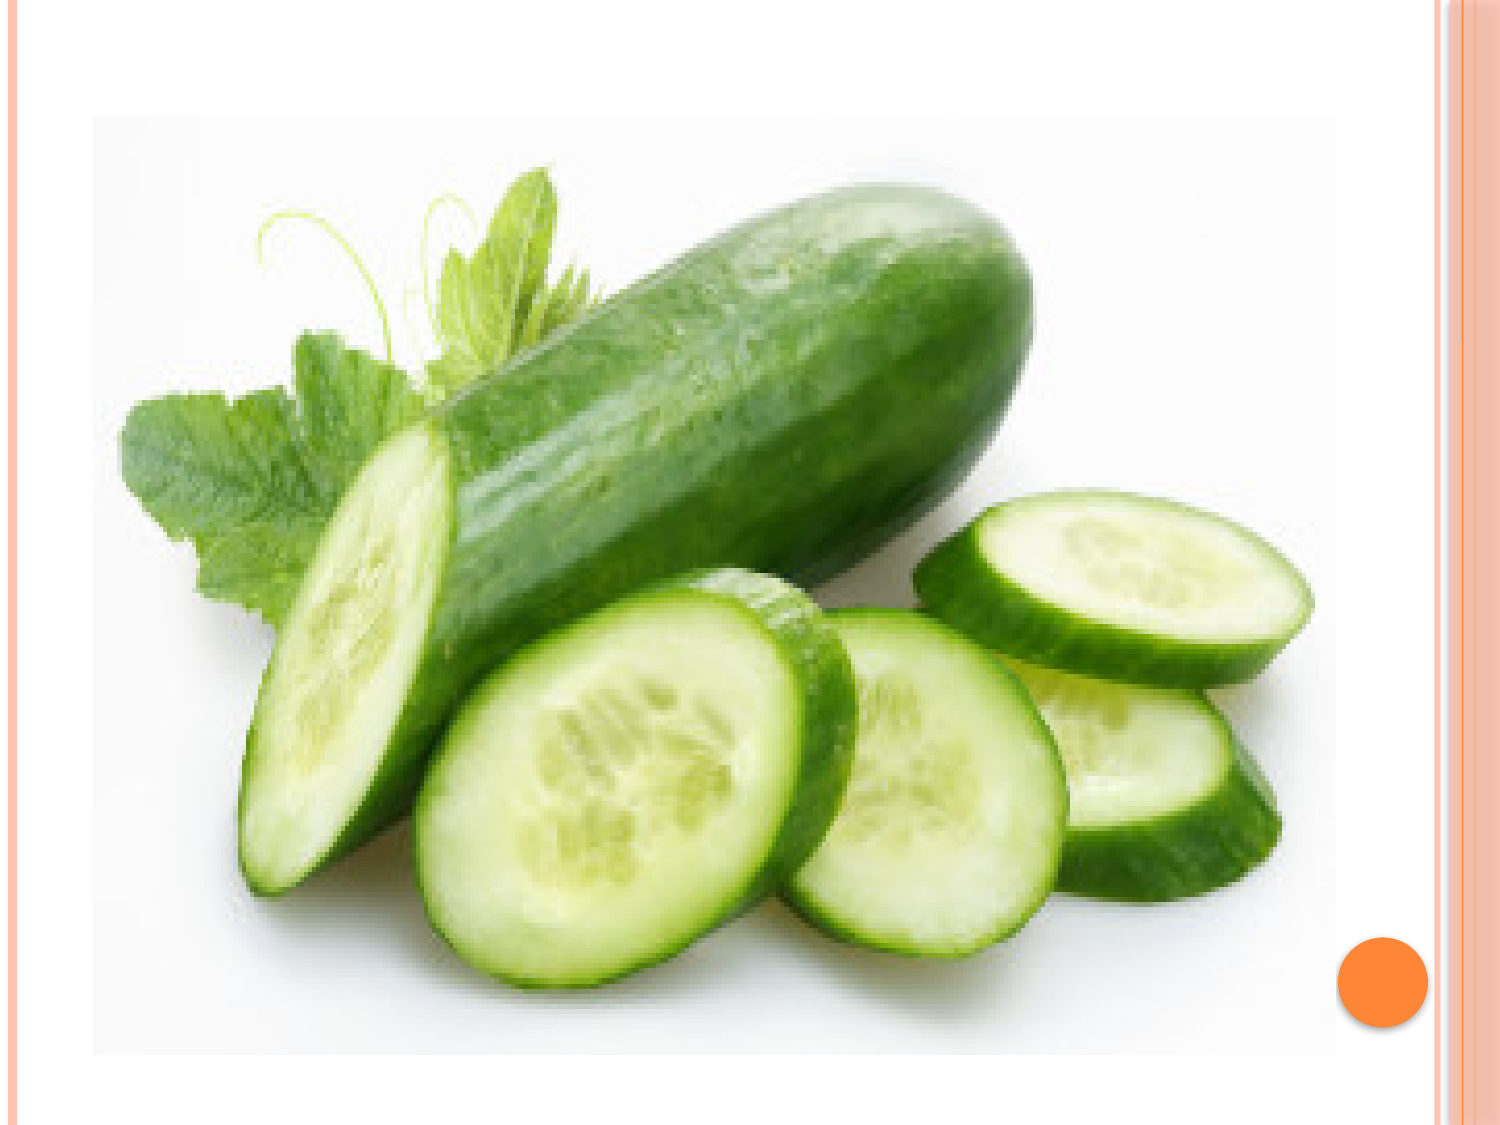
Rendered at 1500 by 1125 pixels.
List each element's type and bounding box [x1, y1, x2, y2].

list [93, 116, 1337, 1056]
